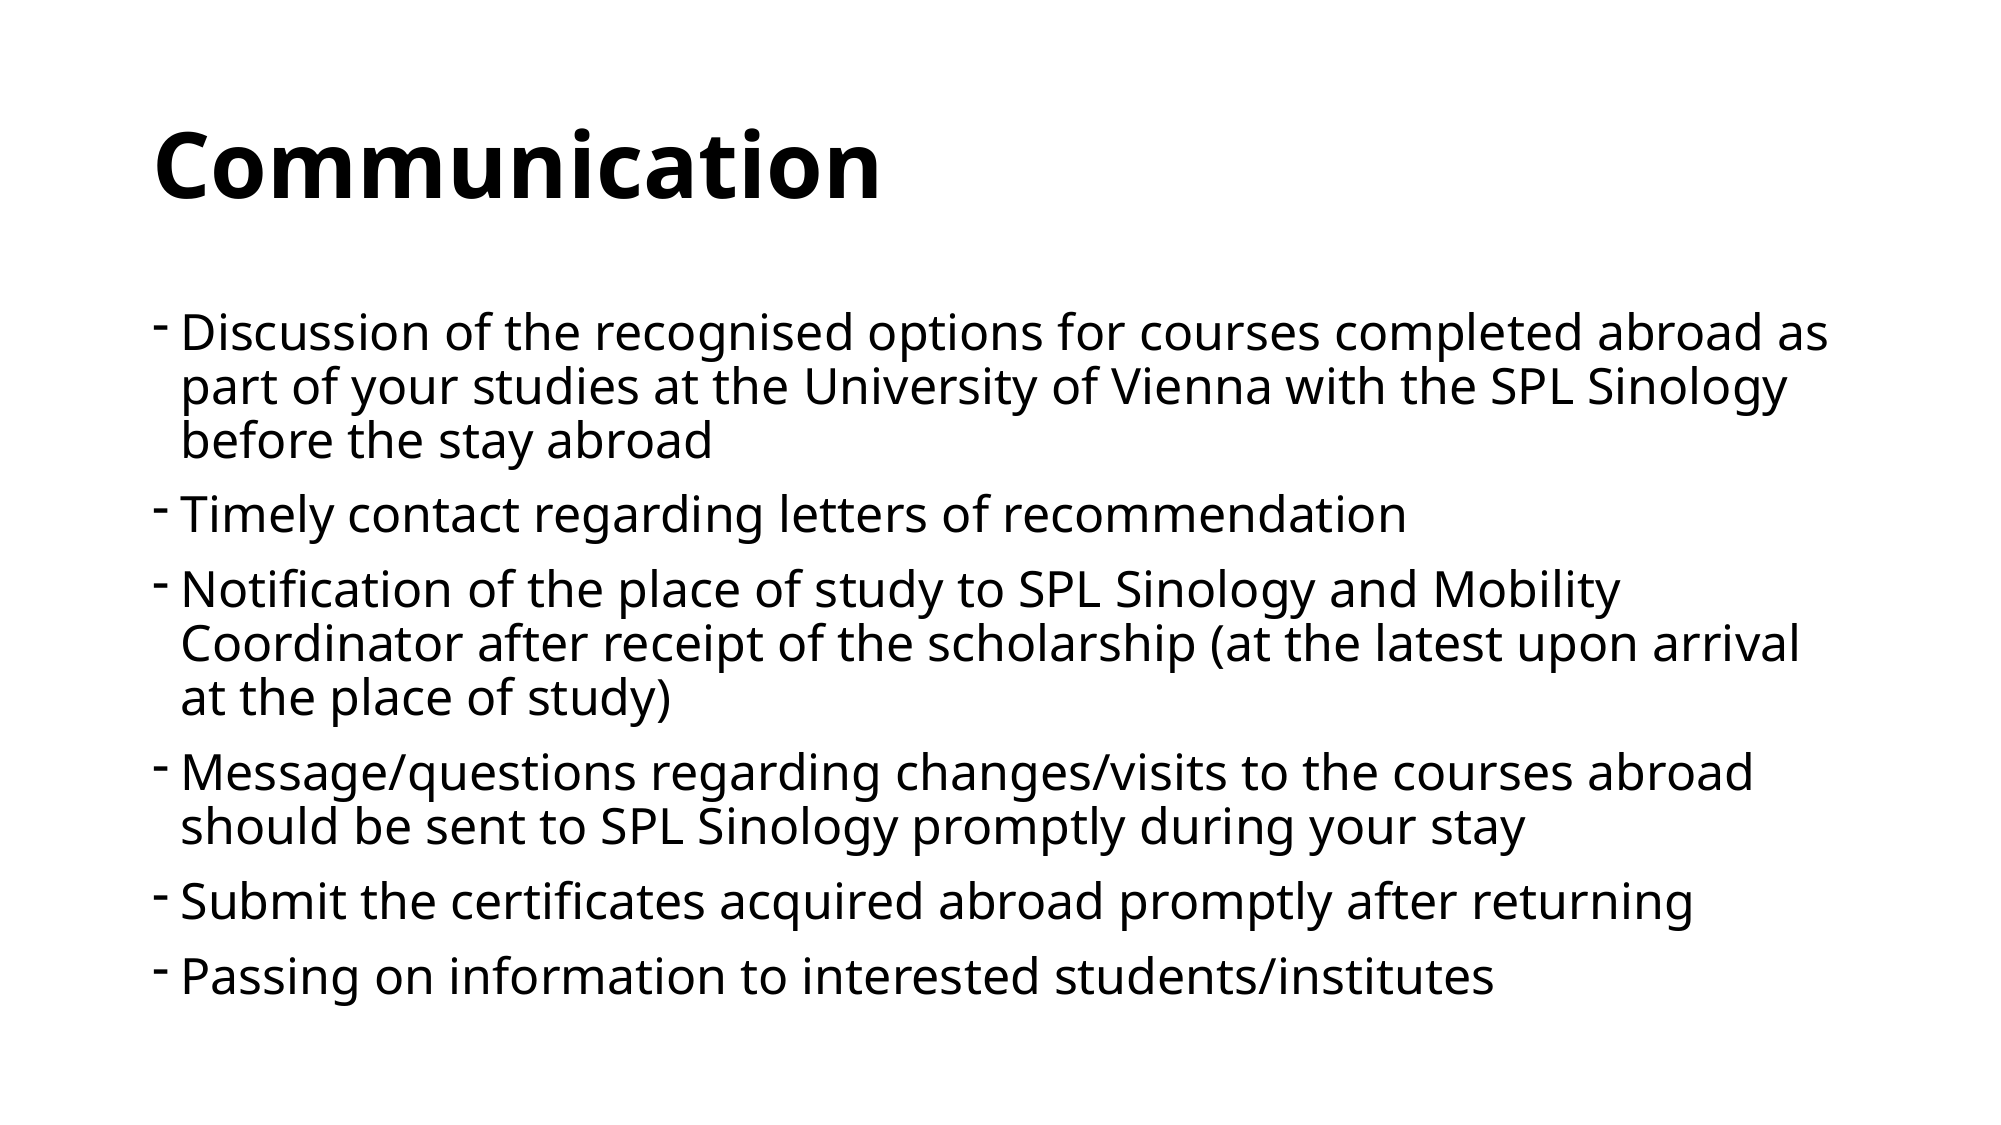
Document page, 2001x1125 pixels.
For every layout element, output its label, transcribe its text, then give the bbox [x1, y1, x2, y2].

list Discussion of the recognised options for courses completed abroad as part of your studies at the University of Vienna with the SPL Sinology before the stay abroad Timely contact regarding letters of recommendation Notification of the place of study to SPL Sinology and Mobility Coordinator after receipt of the scholarship (at the latest upon arrival at the place of study) Message/questions regarding changes/visits to the courses abroad should be sent to SPL Sinology promptly during your stay Submit the certificates acquired abroad promptly after returning Passing on information to interested students/institutes [137, 299, 1863, 1014]
title Communication [137, 59, 1863, 278]
